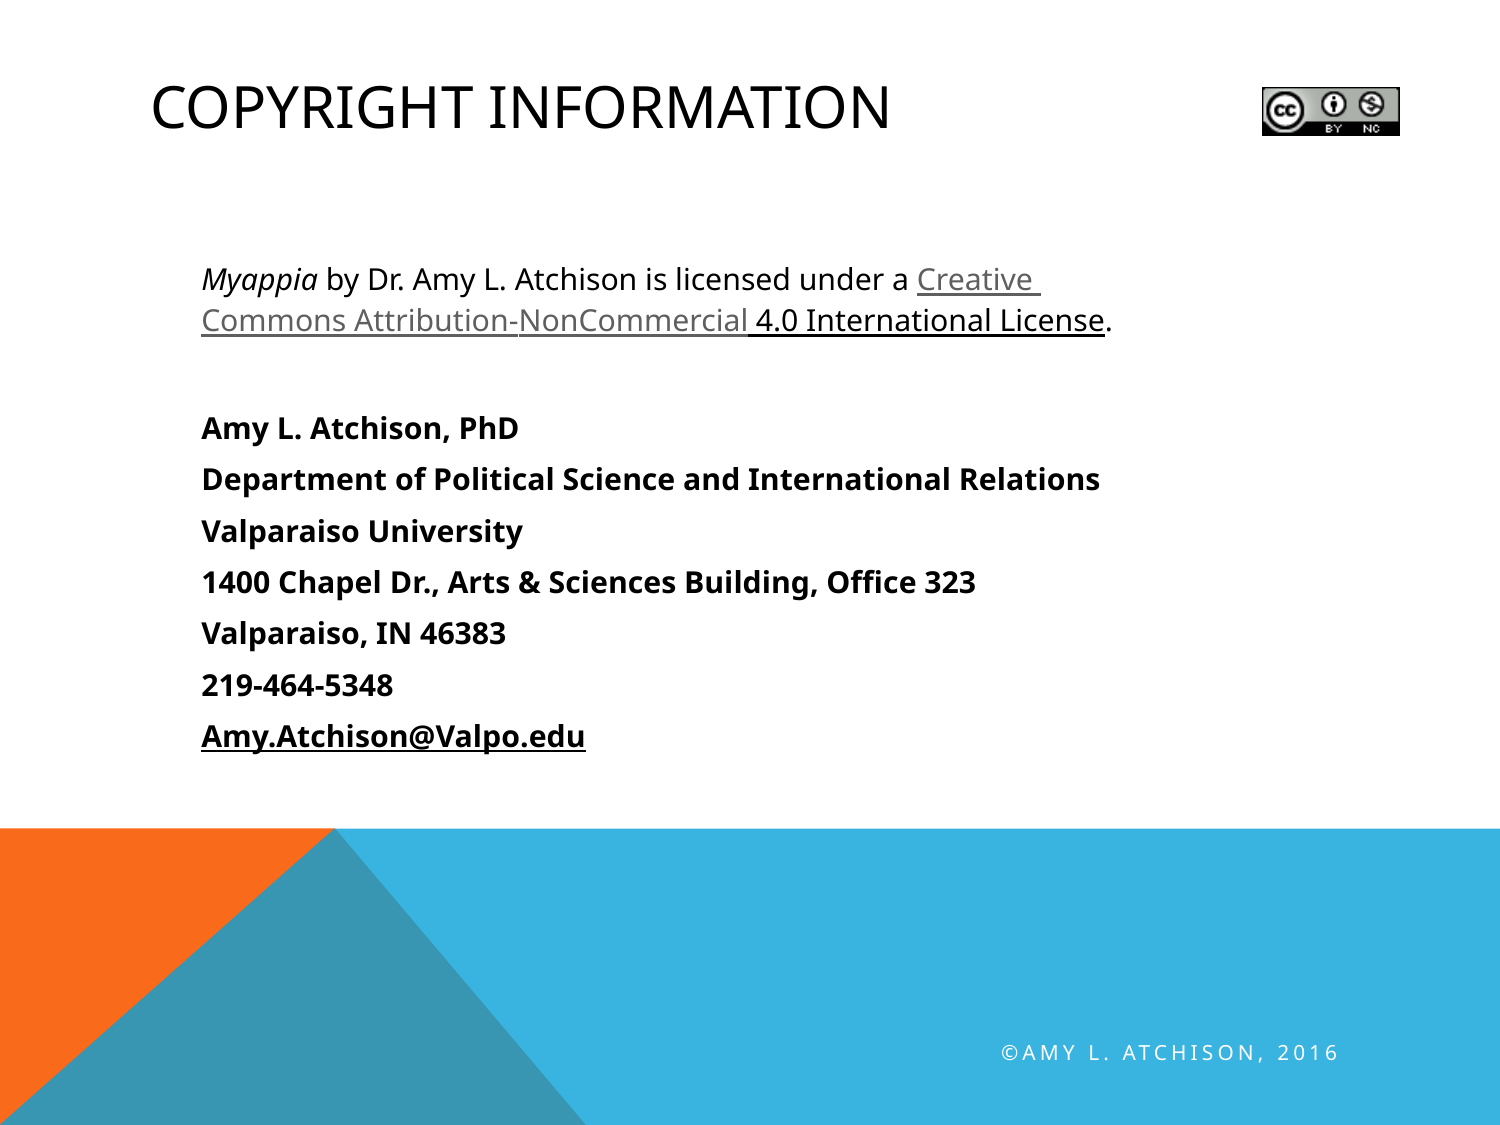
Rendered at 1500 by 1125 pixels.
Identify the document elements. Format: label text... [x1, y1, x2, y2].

title Copyright Information [135, 60, 1369, 150]
picture [1262, 87, 1401, 137]
footer ©Amy L. Atchison, 2016 [577, 1031, 1352, 1076]
list Myappia by Dr. Amy L. Atchison is licensed under a Creative Commons Attribution-NonCommercial 4.0 International License. ​Amy L. Atchison, PhD Department of Political Science and International Relations Valparaiso University 1400 Chapel Dr., Arts & Sciences Building, Office 323 Valparaiso, IN 46383 219-464-5348 Amy.Atchison@Valpo.edu [135, 180, 1369, 768]
